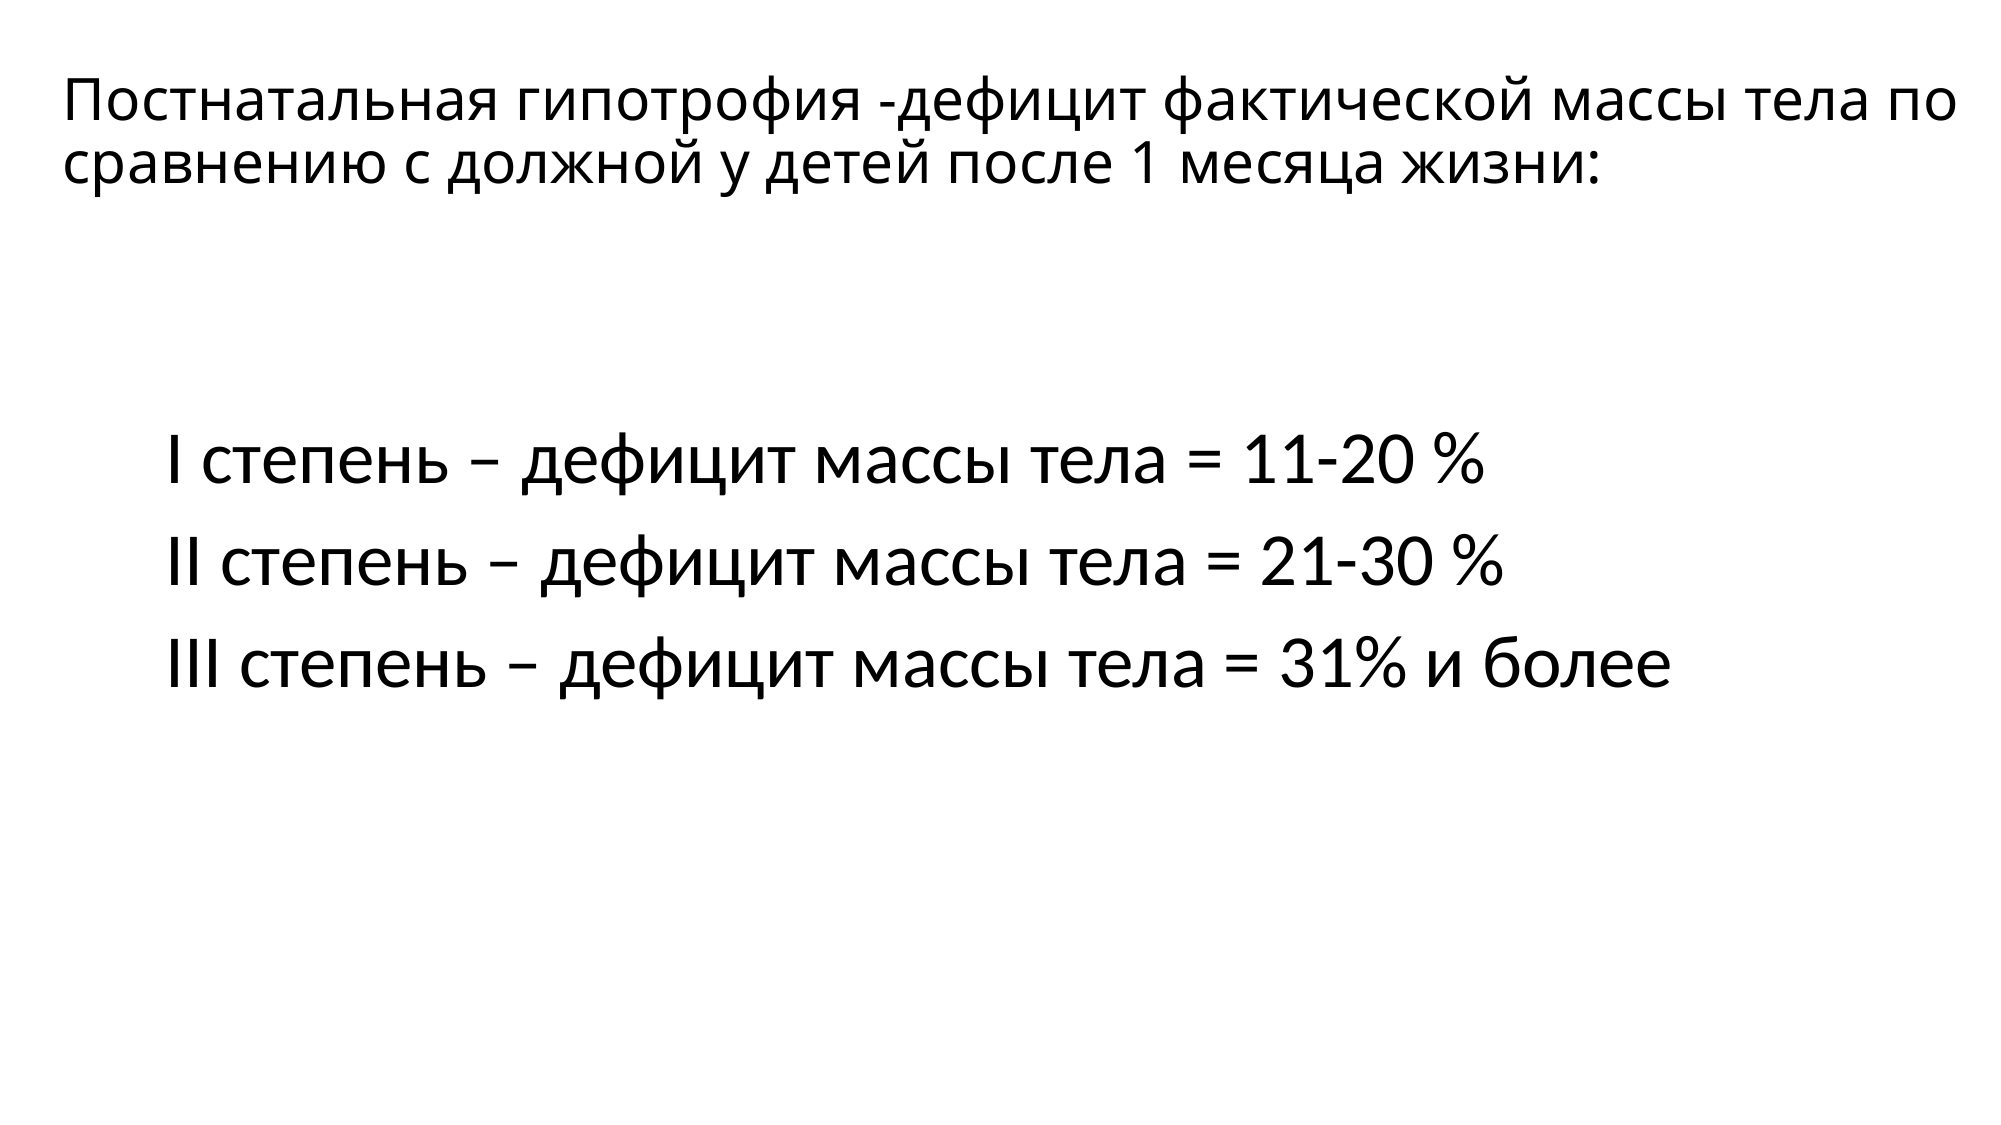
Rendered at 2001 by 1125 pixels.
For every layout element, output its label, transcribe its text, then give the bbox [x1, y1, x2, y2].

title Постнатальная гипотрофия -дефицит фактической массы тела по сравнению с должной у детей после 1 месяца жизни: [48, 59, 1978, 278]
list I степень – дефицит массы тела = 11-20 % II степень – дефицит массы тела = 21-30 % III степень – дефицит массы тела = 31% и более [150, 411, 1876, 1125]
